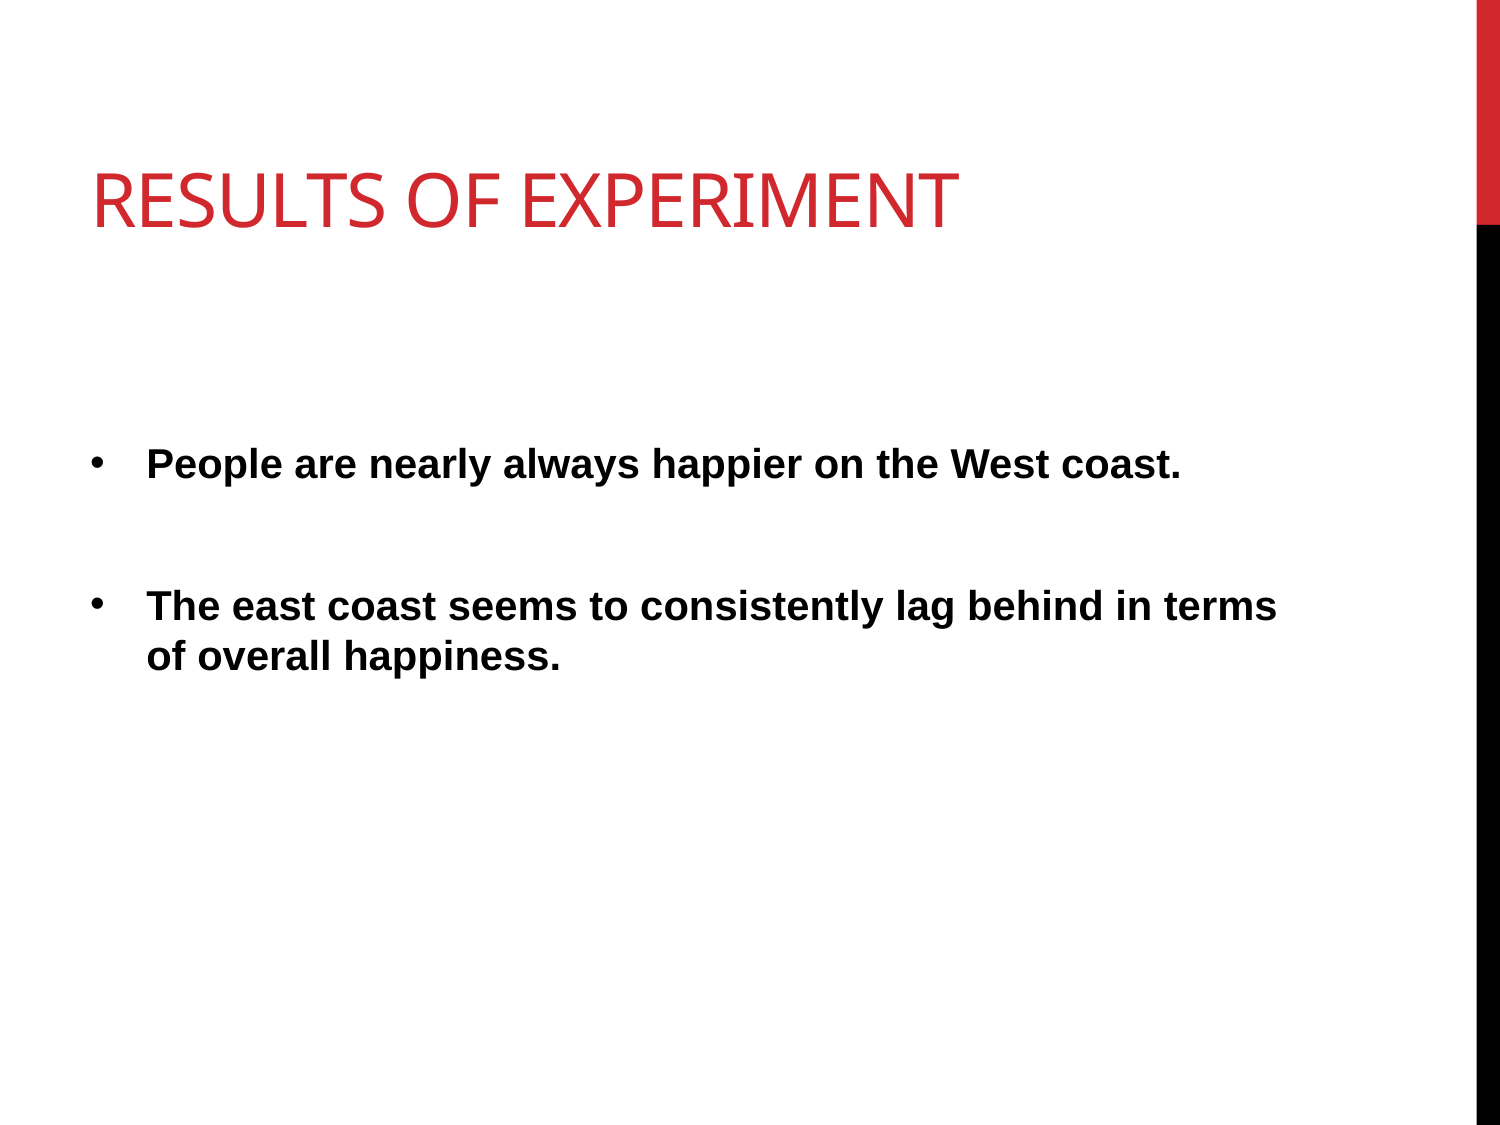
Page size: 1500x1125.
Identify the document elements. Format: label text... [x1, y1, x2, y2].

list People are nearly always happier on the West coast. The east coast seems to consistently lag behind in terms of overall happiness. [75, 287, 1325, 1005]
title Results of experiment [75, 25, 1325, 250]
